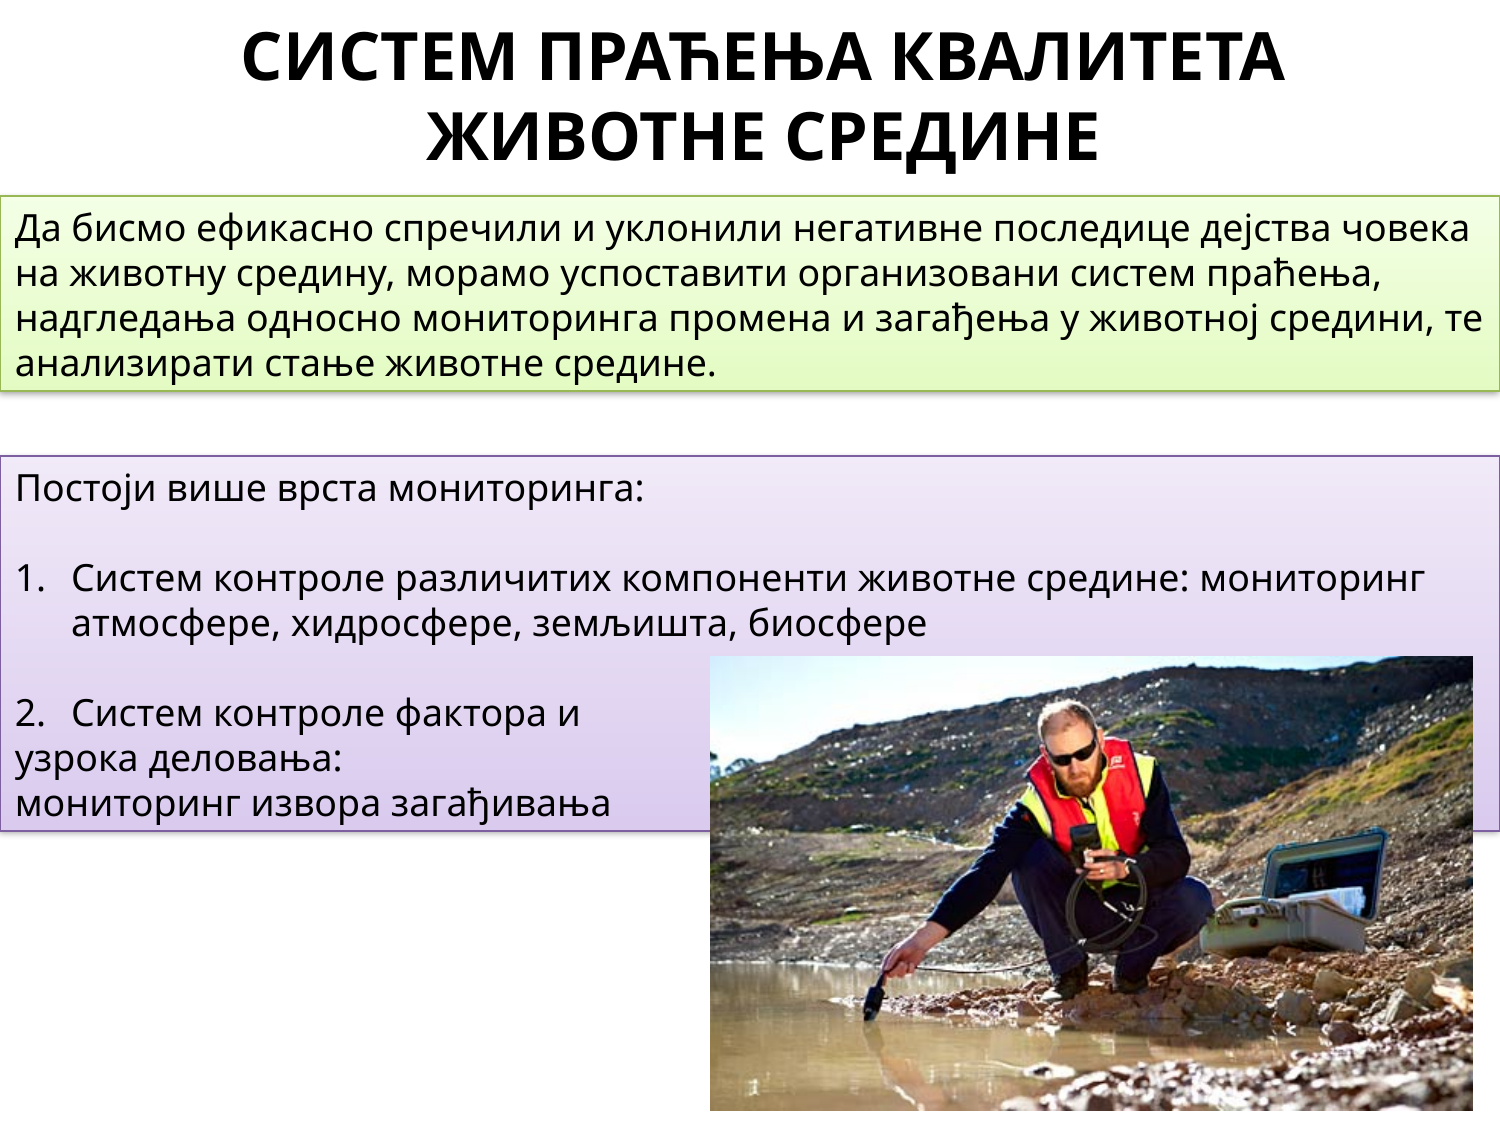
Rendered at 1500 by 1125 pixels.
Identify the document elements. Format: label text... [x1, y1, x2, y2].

picture [710, 656, 1473, 1112]
text_box Постоји више врста мониторинга: Систем контроле различитих компоненти животне средине: мониторинг атмосфере, хидросфере, земљишта, биосфере Систем контроле фактора и узрока деловања: мониторинг извора загађивања [0, 455, 1500, 832]
text_box Да бисмо ефикасно спречили и уклонили негативне последице дејства човека на животну средину, морамо успоставити организовани систем праћења, надгледања односно мониторинга промена и загађења у животној средини, те анализирати стање животне средине. [0, 195, 1500, 392]
title СИСТЕМ ПРАЋЕЊА КВАЛИТЕТА ЖИВОТНЕ СРЕДИНЕ [88, 0, 1439, 188]
